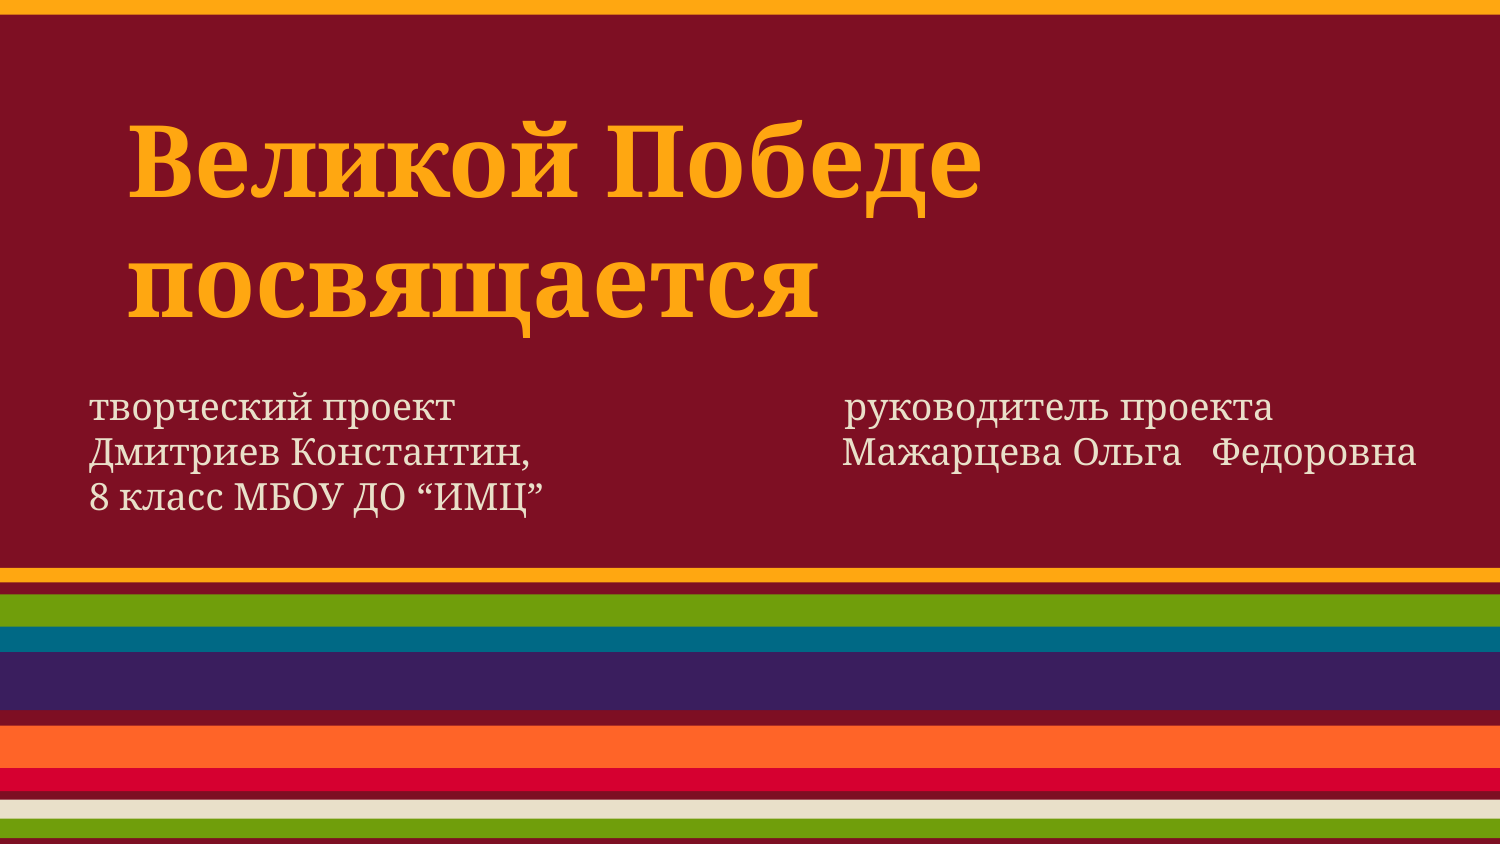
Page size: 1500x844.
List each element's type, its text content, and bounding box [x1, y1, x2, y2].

title Великой Победе посвящается [112, 171, 1388, 353]
subtitle творческий проект руководитель проекта Дмитриев Константин, Мажарцева Ольга Федоровна 8 класс МБОУ ДО “ИМЦ” [34, 367, 1466, 556]
